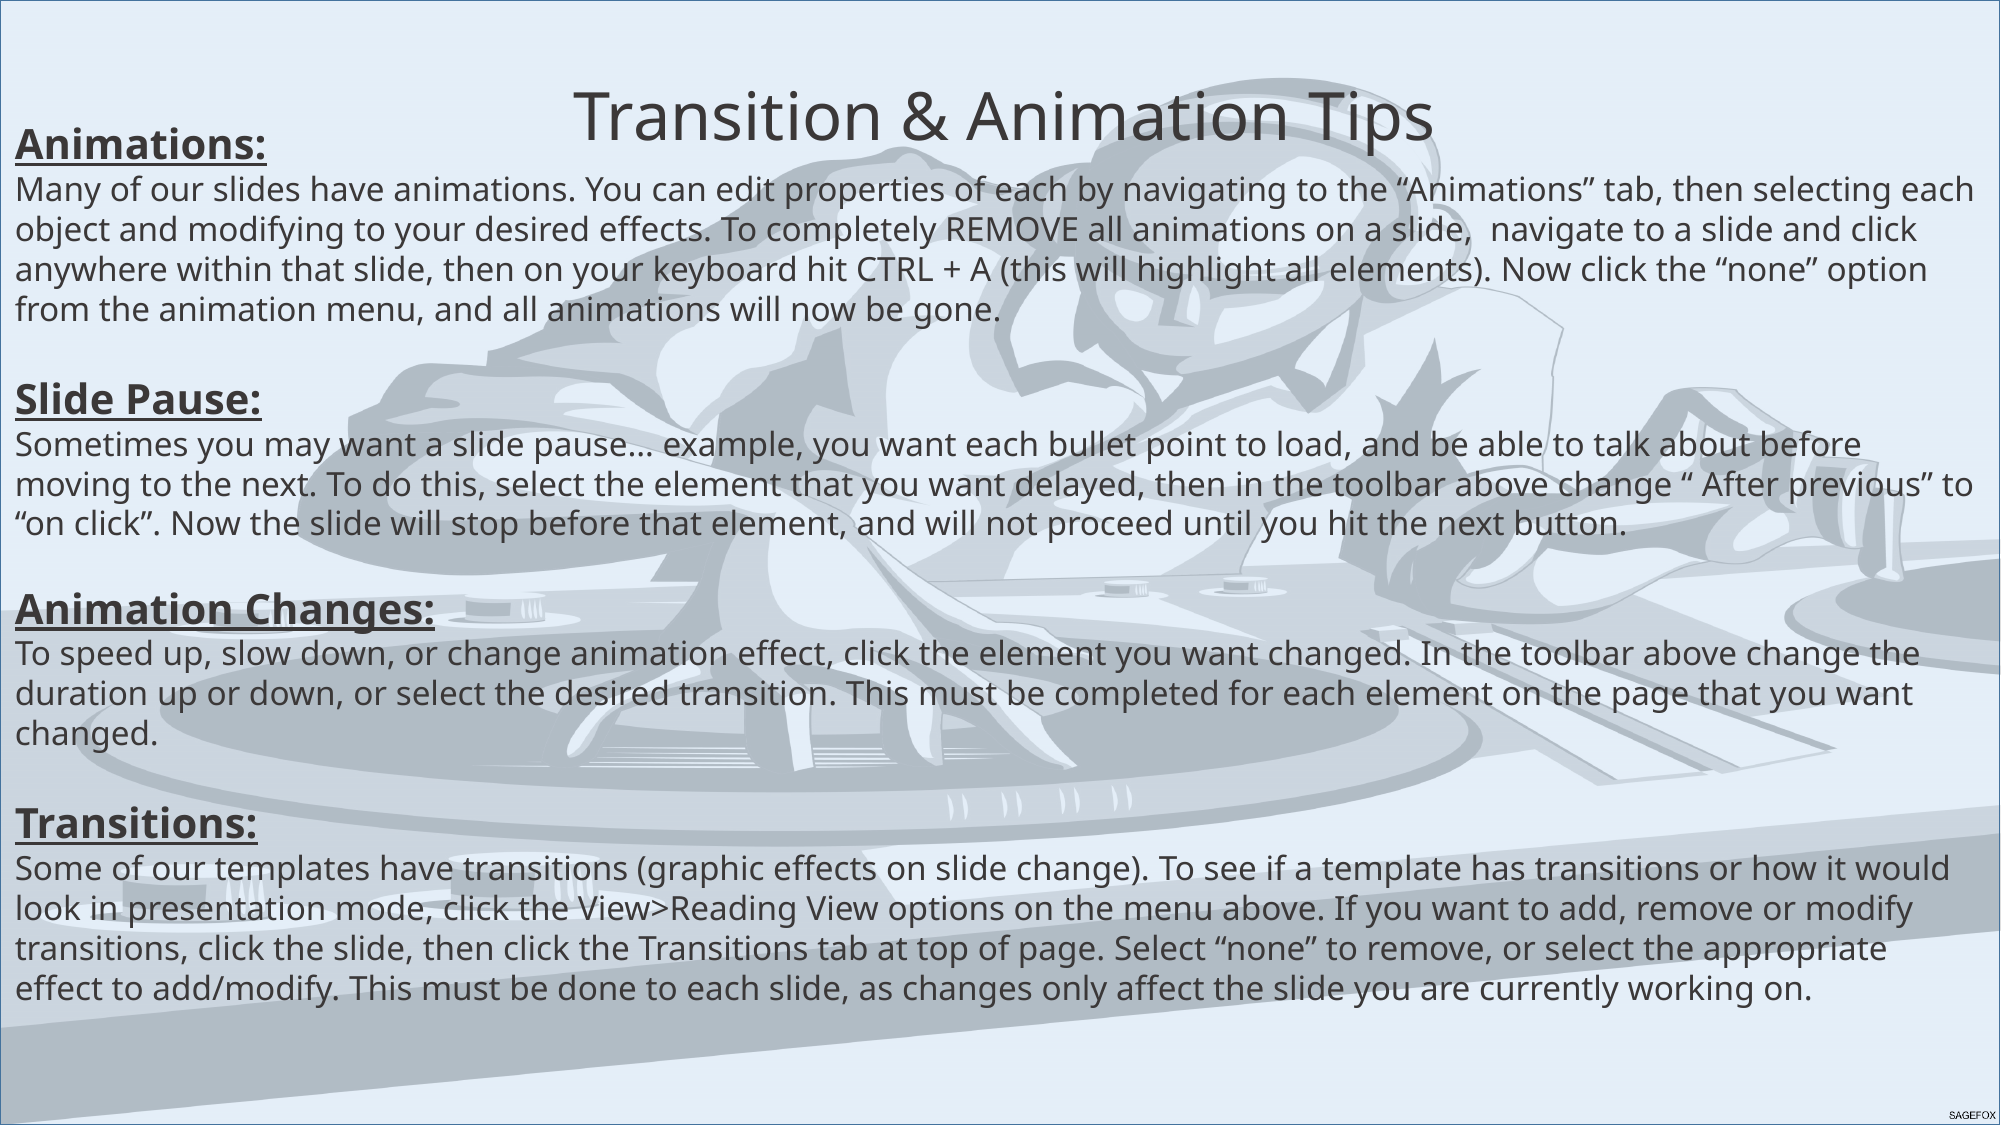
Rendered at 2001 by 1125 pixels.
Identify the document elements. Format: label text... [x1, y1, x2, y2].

text_box Animations: Many of our slides have animations. You can edit properties of each by navigating to the “Animations” tab, then selecting each object and modifying to your desired effects. To completely REMOVE all animations on a slide, navigate to a slide and click anywhere within that slide, then on your keyboard hit CTRL + A (this will highlight all elements). Now click the “none” option from the animation menu, and all animations will now be gone. Slide Pause: Sometimes you may want a slide pause… example, you want each bullet point to load, and be able to talk about before moving to the next. To do this, select the element that you want delayed, then in the toolbar above change “ After previous” to “on click”. Now the slide will stop before that element, and will not proceed until you hit the next button. Animation Changes: To speed up, slow down, or change animation effect, click the element you want changed. In the toolbar above change the duration up or down, or select the desired transition. This must be completed for each element on the page that you want changed. Transitions: Some of our templates have transitions (graphic effects on slide change). To see if a template has transitions or how it would look in presentation mode, click the View>Reading View options on the menu above. If you want to add, remove or modify transitions, click the slide, then click the Transitions tab at top of page. Select “none” to remove, or select the appropriate effect to add/modify. This must be done to each slide, as changes only affect the slide you are currently working on. [0, 0, 2000, 1125]
title Transition & Animation Tips [477, 59, 1532, 177]
